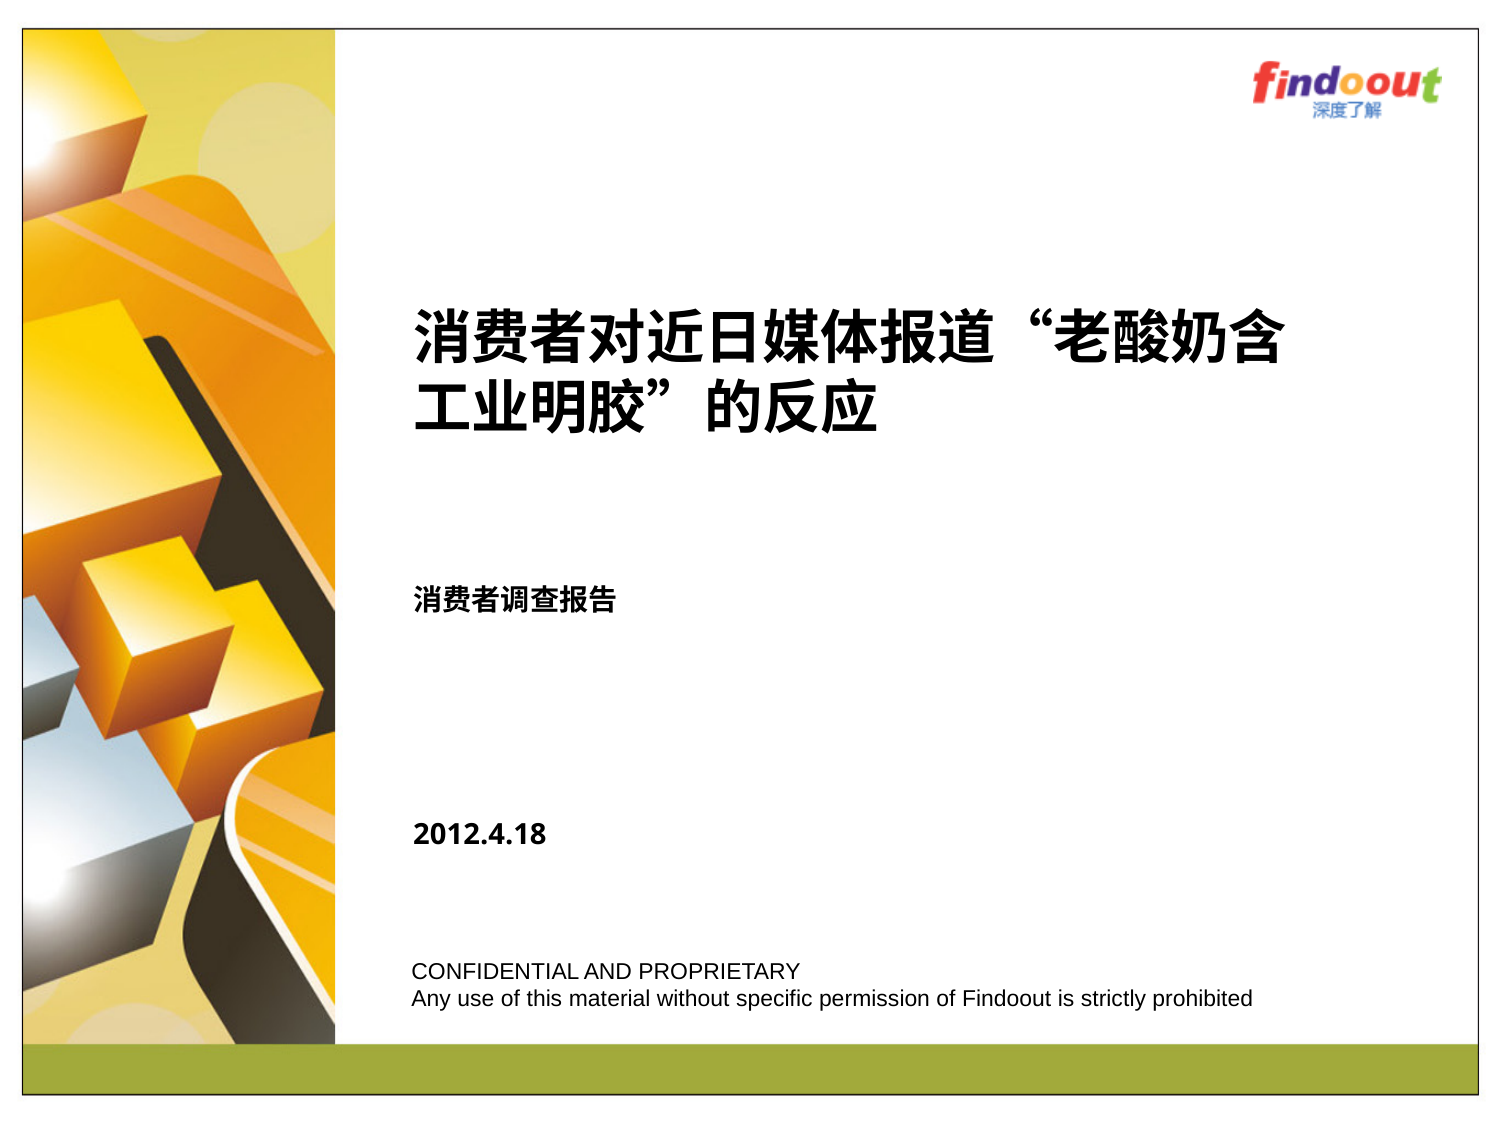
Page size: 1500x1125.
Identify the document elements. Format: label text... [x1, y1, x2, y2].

text_box 消费者对近日媒体报道“老酸奶含工业明胶”的反应 [398, 292, 1329, 448]
text_box CONFIDENTIAL AND PROPRIETARY Any use of this material without specific permission of Findoout is strictly prohibited [396, 949, 1269, 1019]
text_box 2012.4.18 [398, 807, 870, 858]
text_box 消费者调查报告 [398, 574, 870, 624]
picture [0, 0, 1500, 1125]
